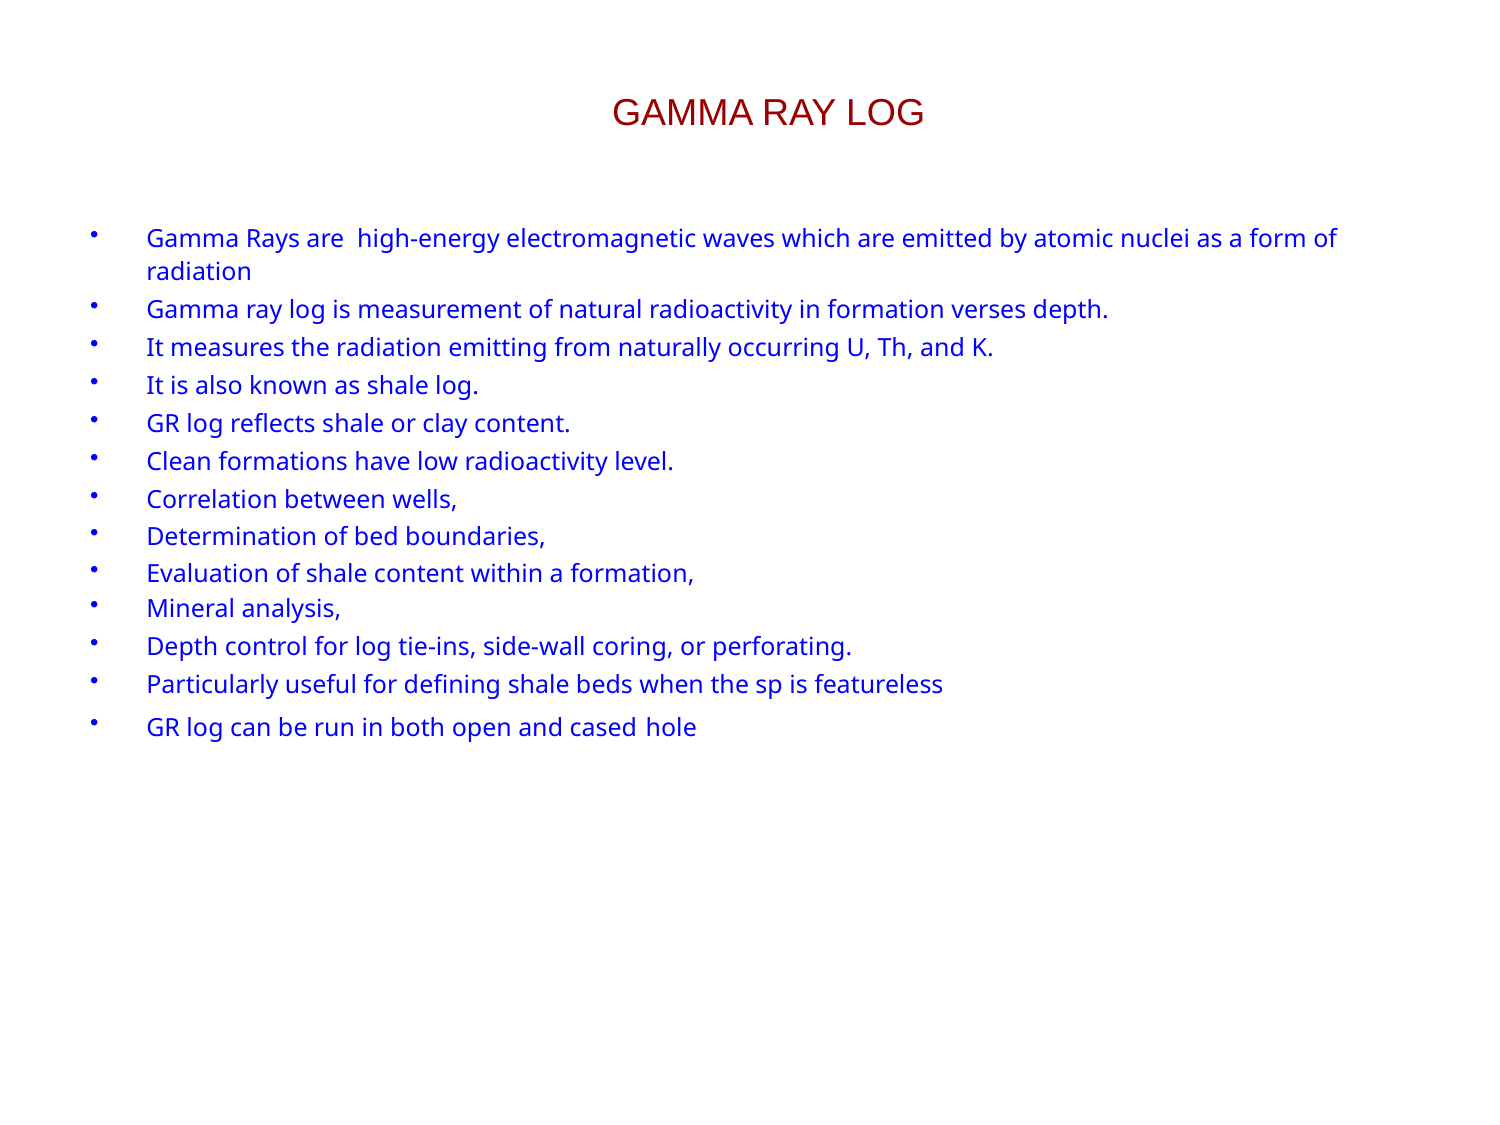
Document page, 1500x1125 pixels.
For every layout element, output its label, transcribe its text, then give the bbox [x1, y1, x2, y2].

list Gamma Rays are high-energy electromagnetic waves which are emitted by atomic nuclei as a form of radiation Gamma ray log is measurement of natural radioactivity in formation verses depth. It measures the radiation emitting from naturally occurring U, Th, and K. It is also known as shale log. GR log reflects shale or clay content. Clean formations have low radioactivity level. Correlation between wells, Determination of bed boundaries, Evaluation of shale content within a formation, Mineral analysis, Depth control for log tie-ins, side-wall coring, or perforating. Particularly useful for defining shale beds when the sp is featureless GR log can be run in both open and cased hole [74, 212, 1426, 838]
title GAMMA RAY LOG [149, 44, 1388, 176]
